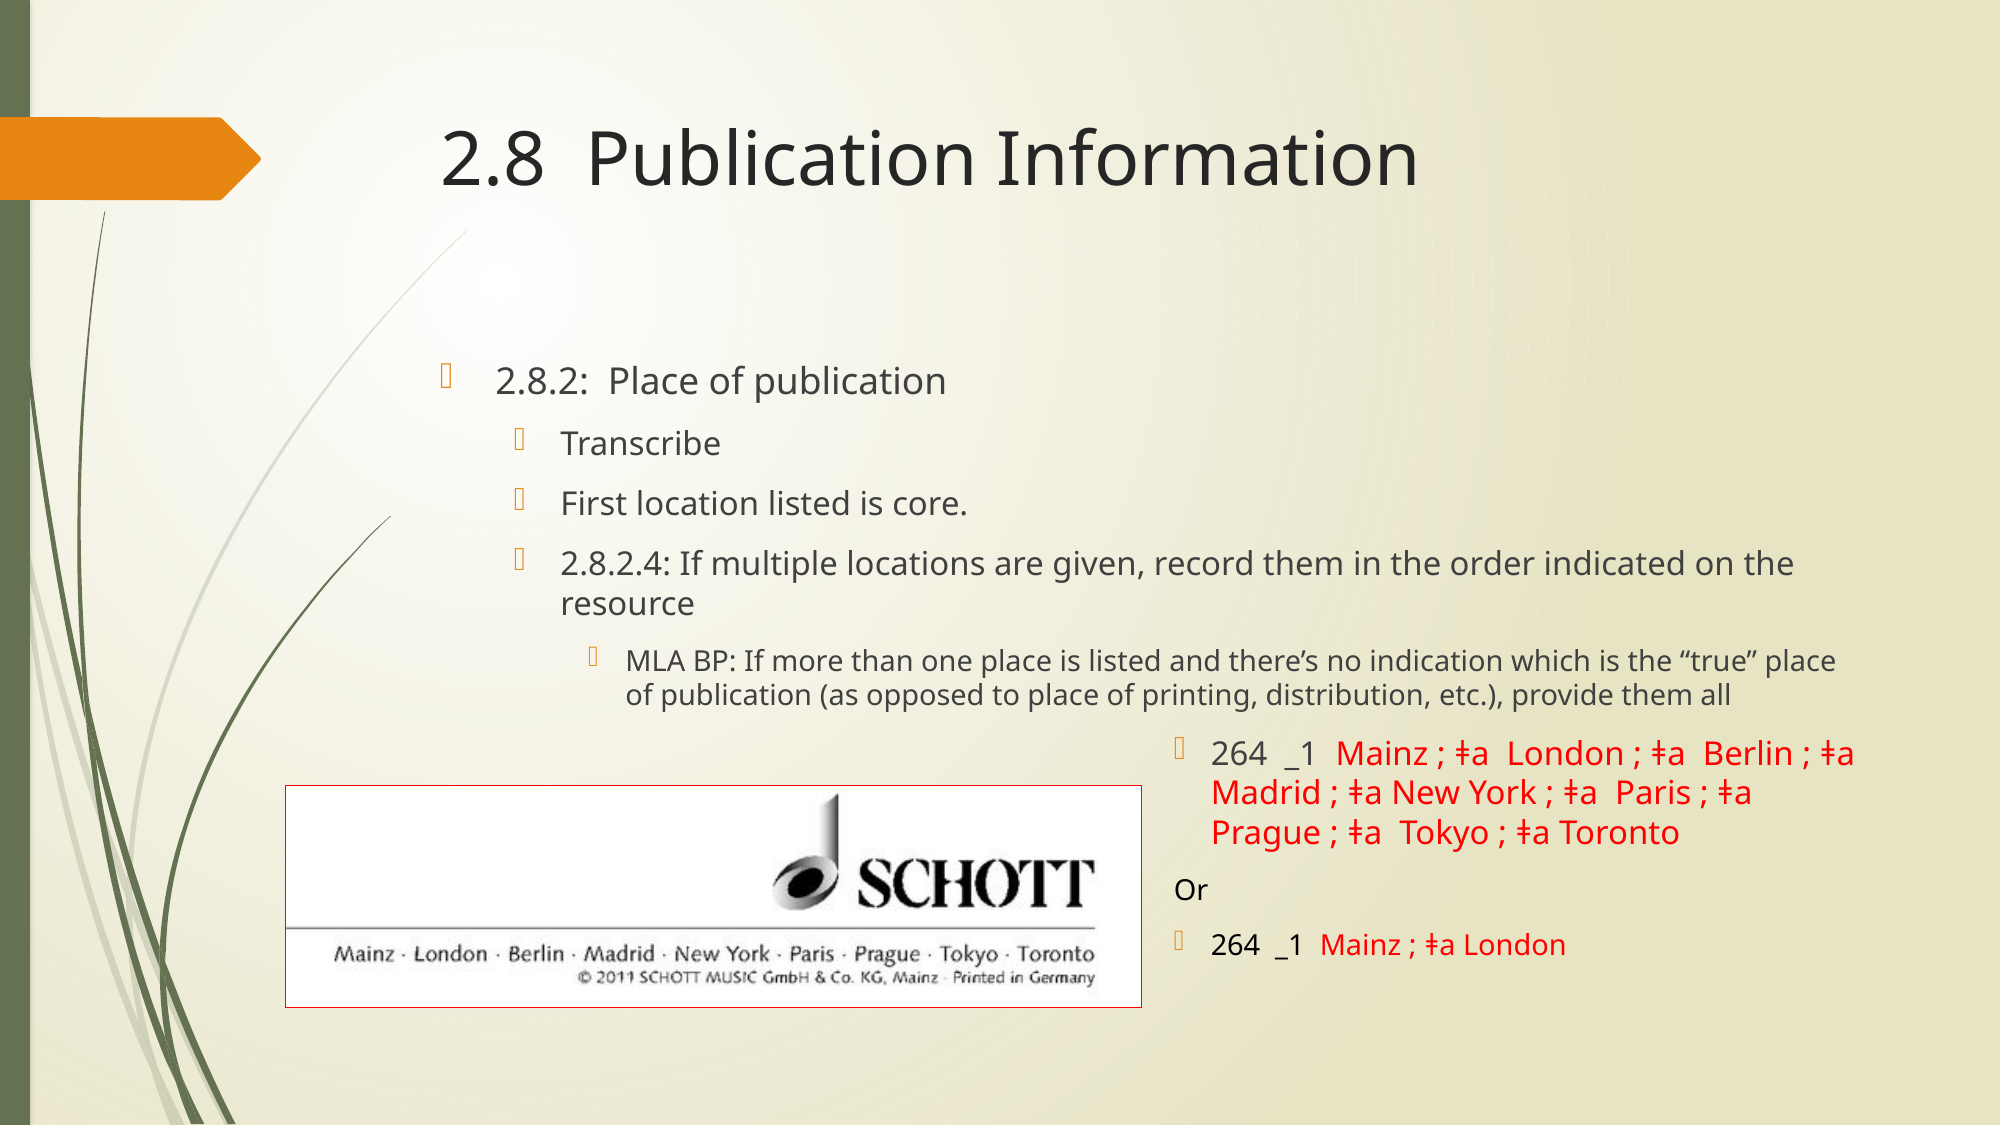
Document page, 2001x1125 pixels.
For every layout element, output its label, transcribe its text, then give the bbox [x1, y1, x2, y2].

list 2.8.2: Place of publication Transcribe First location listed is core. 2.8.2.4: If multiple locations are given, record them in the order indicated on the resource MLA BP: If more than one place is listed and there’s no indication which is the “true” place of publication (as opposed to place of printing, distribution, etc.), provide them all 264 _1 Mainz ; ǂa London ; ǂa Berlin ; ǂa Madrid ; ǂa New York ; ǂa Paris ; ǂa Prague ; ǂa Tokyo ; ǂa Toronto Or 264 _1 Mainz ; ǂa London [424, 350, 1888, 970]
title 2.8 Publication Information [425, 102, 1888, 313]
picture [285, 785, 1142, 1008]
